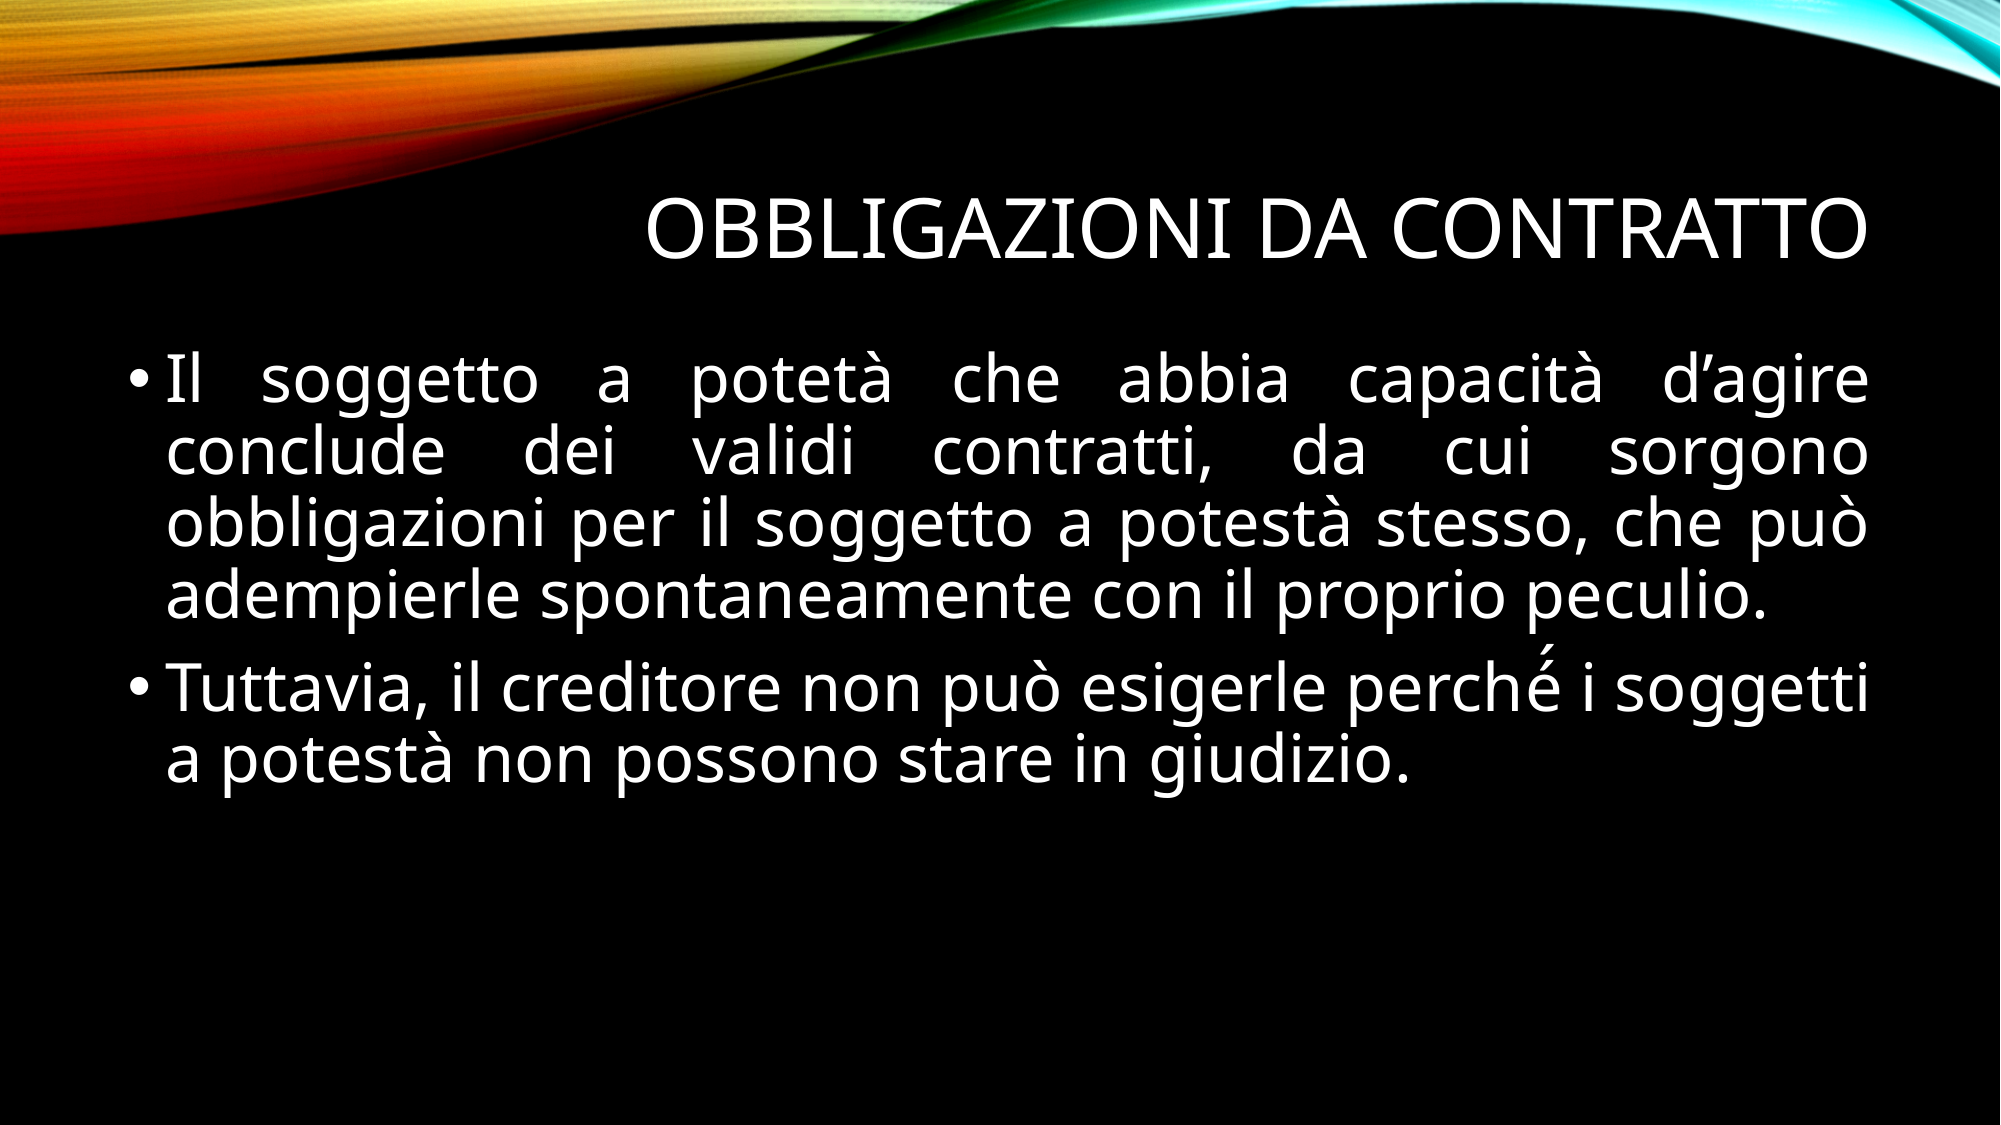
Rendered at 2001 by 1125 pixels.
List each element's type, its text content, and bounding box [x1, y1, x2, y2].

title OBBLIGAZIONI DA CONTRATTO [474, 125, 1888, 337]
list Il soggetto a potetà che abbia capacità d’agire conclude dei validi contratti, da cui sorgono obbligazioni per il soggetto a potestà stesso, che può adempierle spontaneamente con il proprio peculio. Tuttavia, il creditore non può esigerle perché́ i soggetti a potestà non possono stare in giudizio. [112, 337, 1888, 1021]
picture [0, 0, 2000, 237]
